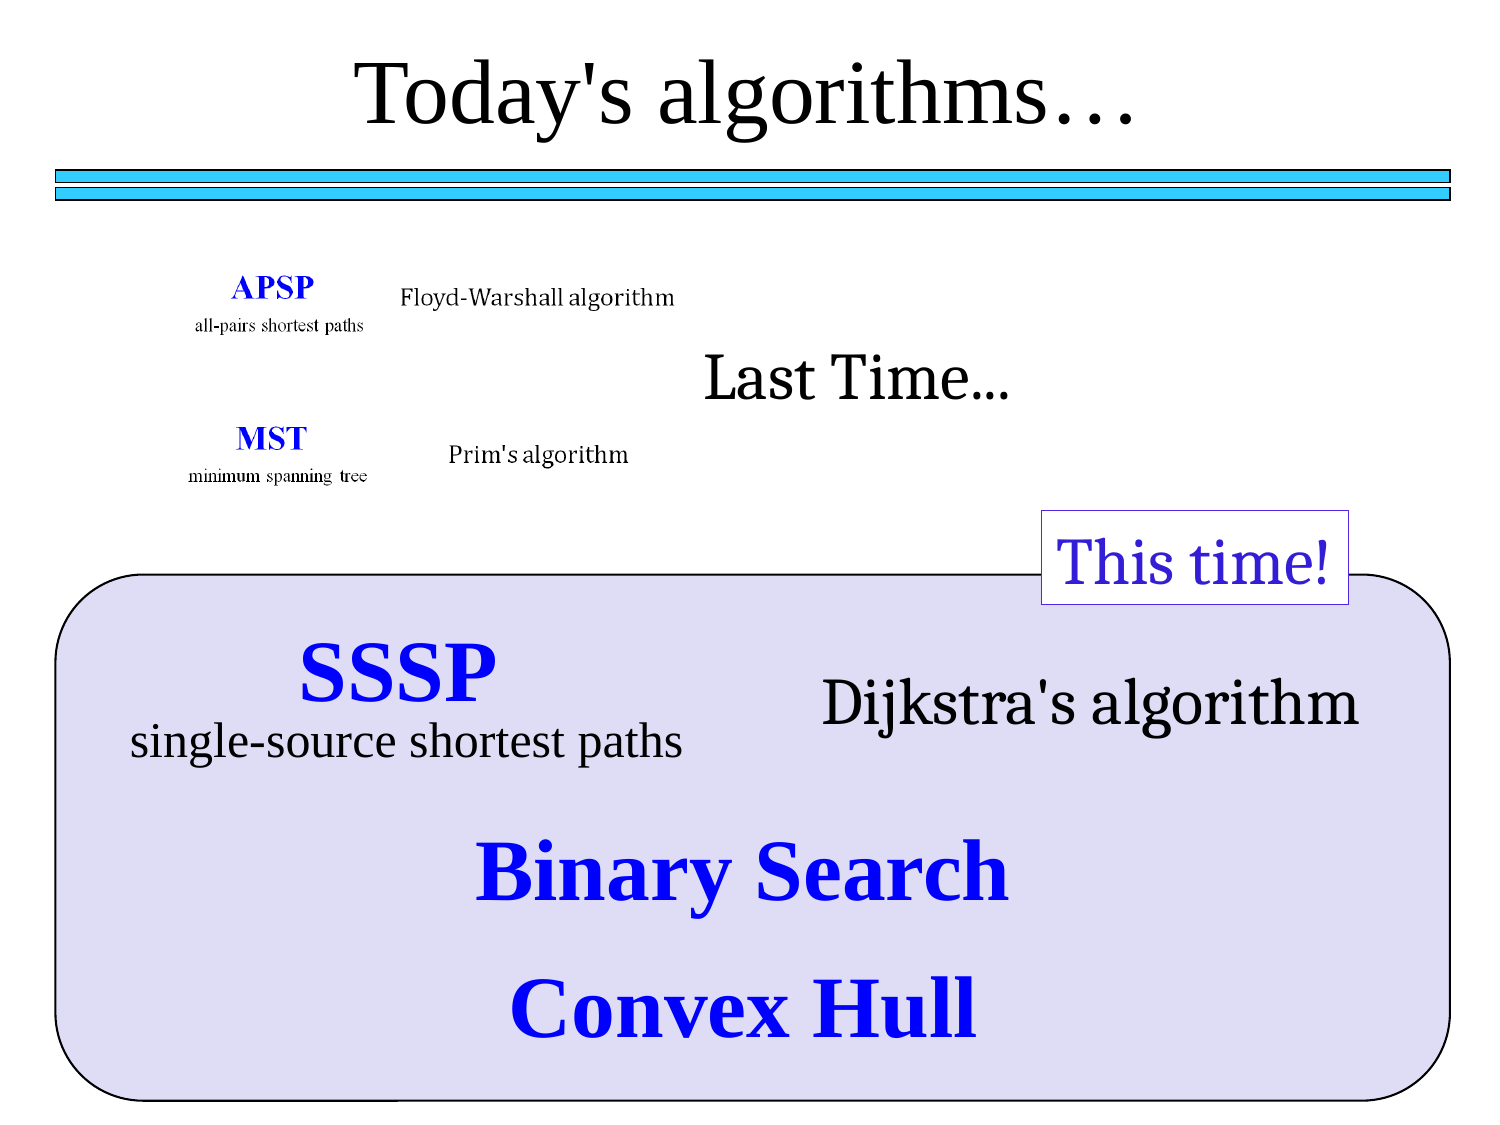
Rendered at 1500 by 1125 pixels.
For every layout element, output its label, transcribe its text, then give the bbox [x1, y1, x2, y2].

text_box This time! [1041, 510, 1349, 605]
text_box Convex Hull [389, 942, 1097, 1063]
picture [139, 257, 711, 515]
text_box single-source shortest paths [78, 700, 735, 775]
text_box Last Time... [715, 325, 1027, 420]
text_box Today's algorithms… [139, 24, 1356, 150]
text_box Binary Search [389, 805, 1097, 925]
text_box SSSP [244, 606, 552, 700]
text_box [55, 170, 1451, 201]
text_box Dijkstra's algorithm [806, 650, 1377, 745]
text_box [55, 574, 1450, 1101]
